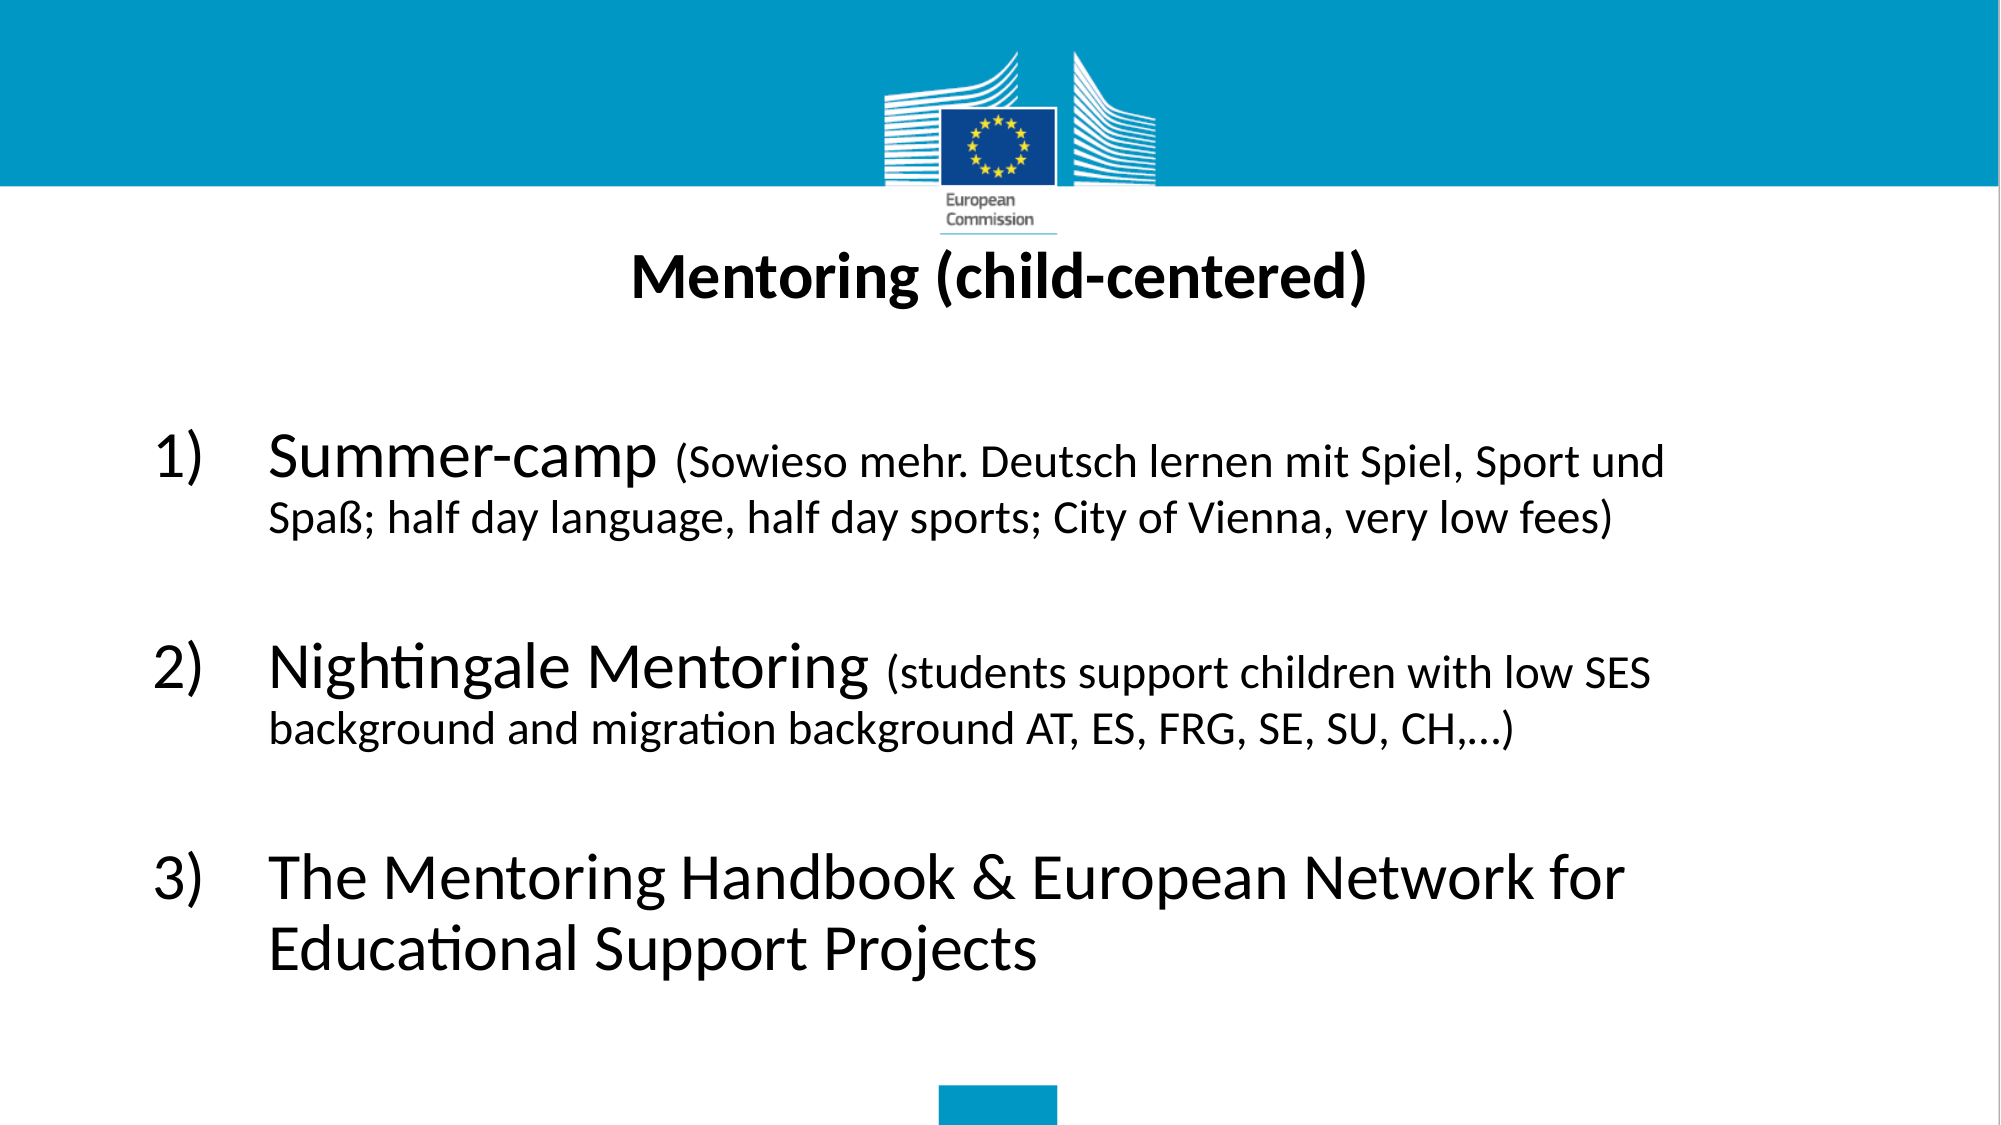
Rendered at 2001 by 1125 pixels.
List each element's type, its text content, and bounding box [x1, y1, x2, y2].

picture [1136, 121, 1155, 126]
picture [1074, 160, 1155, 176]
picture [1074, 139, 1155, 165]
picture [0, 0, 2000, 1125]
picture [1074, 149, 1155, 171]
list Mentoring (child-centered) Summer-camp (Sowieso mehr. Deutsch lernen mit Spiel, Sport und Spaß; half day language, half day sports; City of Vienna, very low fees) Nightingale Mentoring (students support children with low SES background and migration background AT, ES, FRG, SE, SU, CH,…) The Mentoring Handbook & European Network for Educational Support Projects [137, 234, 1863, 1067]
picture [1074, 52, 1155, 160]
